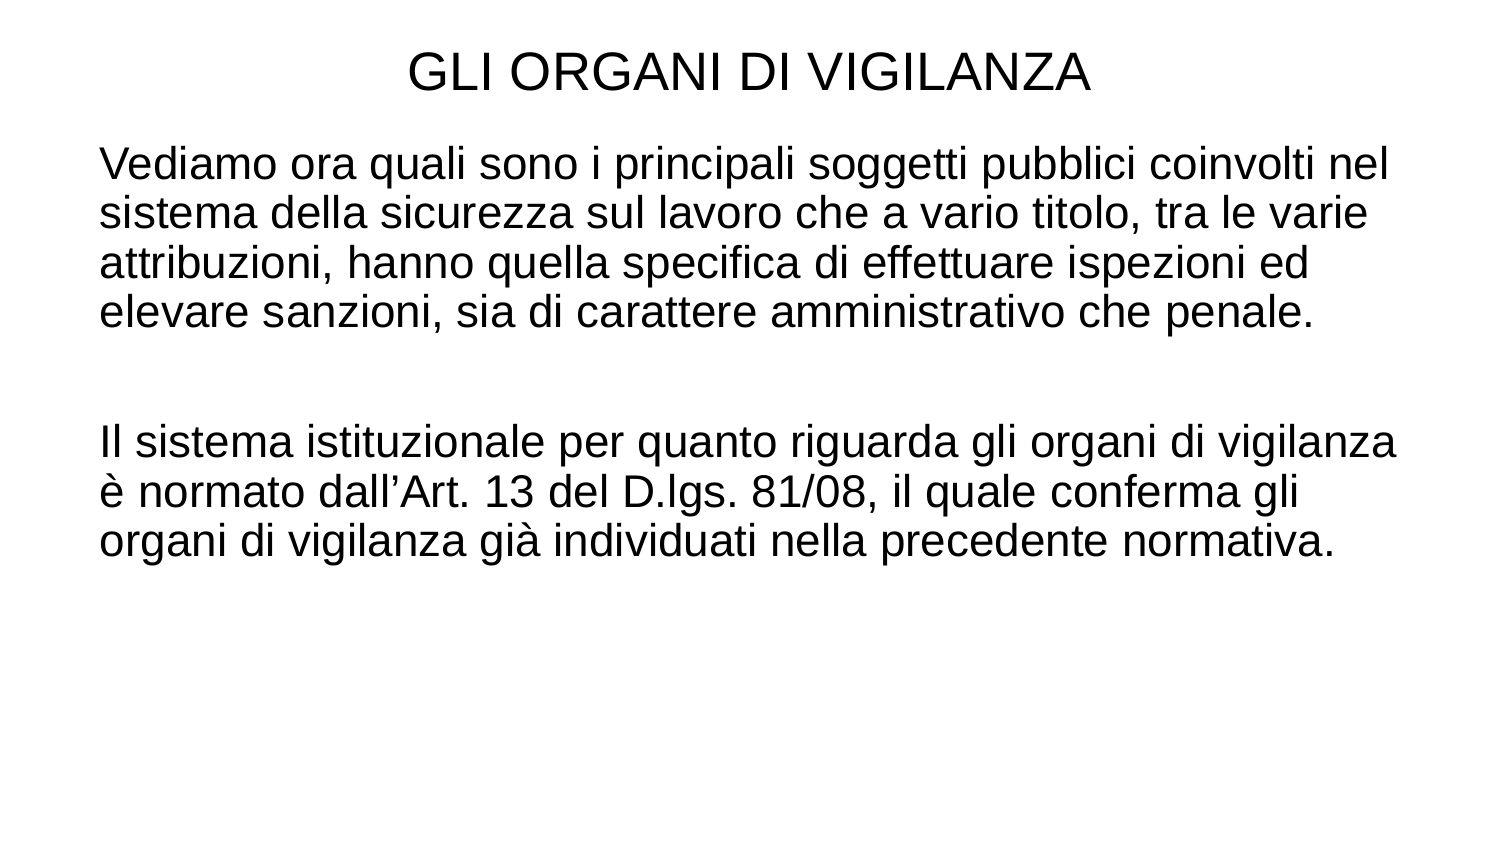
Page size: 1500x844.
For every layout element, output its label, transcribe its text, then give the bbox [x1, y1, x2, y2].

list GLI ORGANI DI VIGILANZA [0, 35, 1500, 101]
list Vediamo ora quali sono i principali soggetti pubblici coinvolti nel sistema della sicurezza sul lavoro che a vario titolo, tra le varie attribuzioni, hanno quella specifica di effettuare ispezioni ed elevare sanzioni, sia di carattere amministrativo che penale. Il sistema istituzionale per quanto riguarda gli organi di vigilanza è normato dall’Art. 13 del D.lgs. 81/08, il quale conferma gli organi di vigilanza già individuati nella precedente normativa. [85, 132, 1432, 818]
